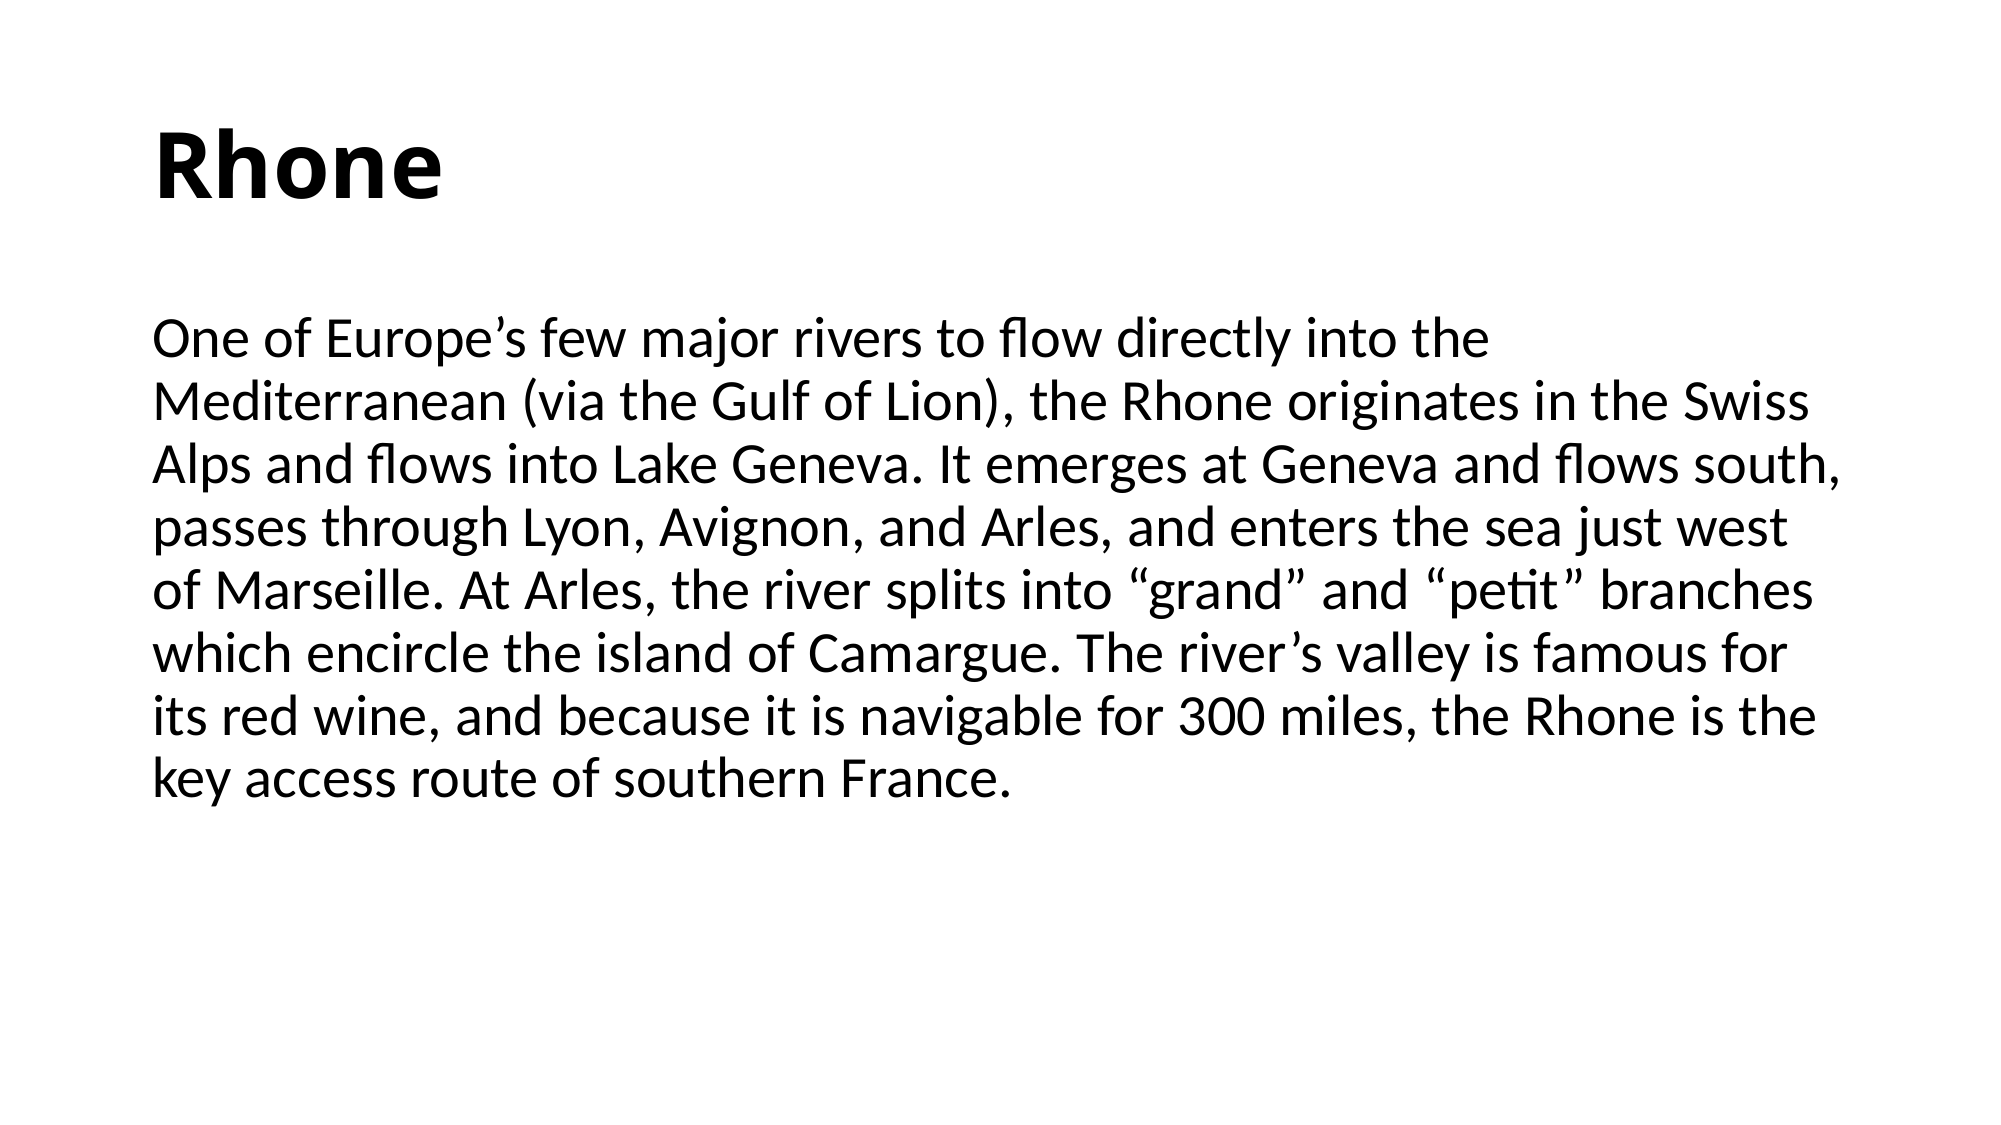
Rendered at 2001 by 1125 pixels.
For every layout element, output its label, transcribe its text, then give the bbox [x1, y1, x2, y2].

list One of Europe’s few major rivers to flow directly into the Mediterranean (via the Gulf of Lion), the Rhone originates in the Swiss Alps and flows into Lake Geneva. It emerges at Geneva and flows south, passes through Lyon, Avignon, and Arles, and enters the sea just west of Marseille. At Arles, the river splits into “grand” and “petit” branches which encircle the island of Camargue. The river’s valley is famous for its red wine, and because it is navigable for 300 miles, the Rhone is the key access route of southern France. [137, 299, 1863, 1014]
title Rhone [137, 59, 1863, 278]
